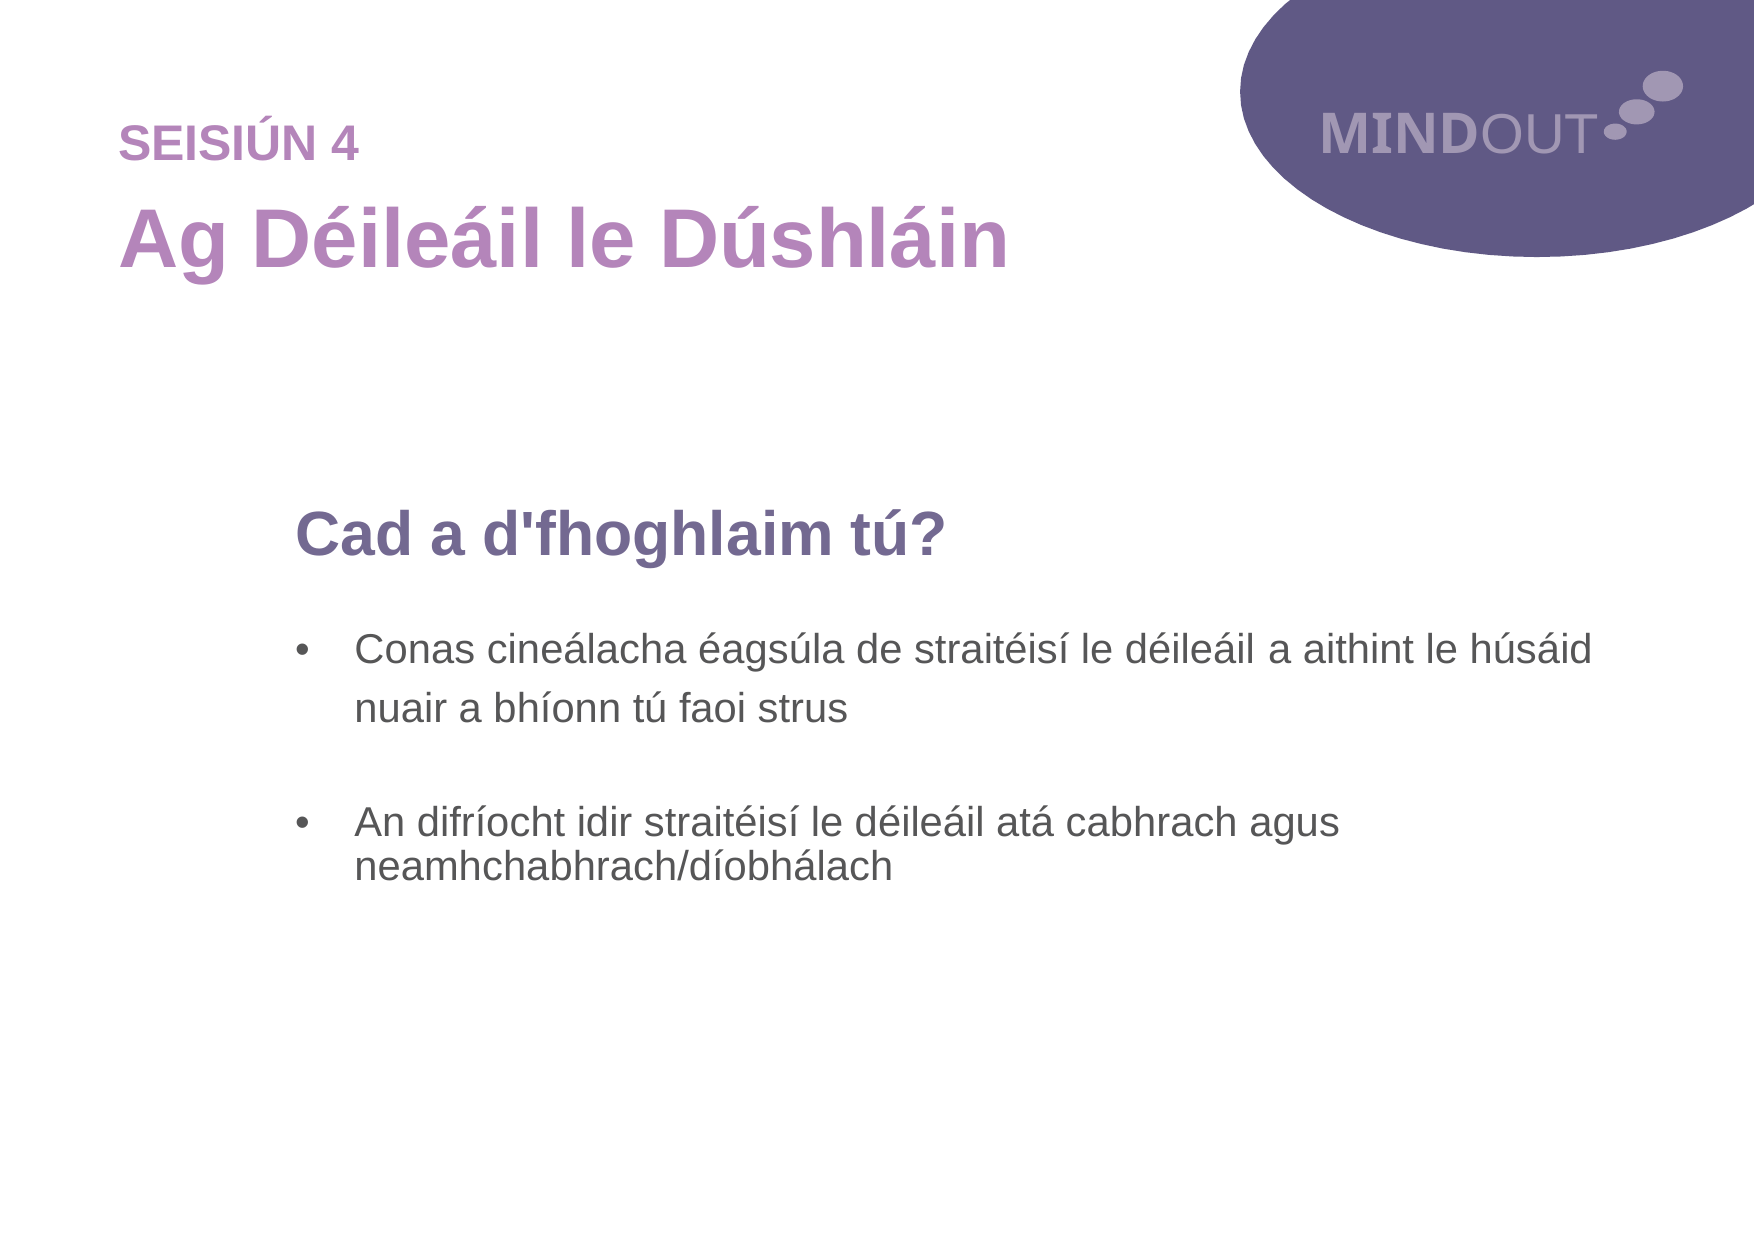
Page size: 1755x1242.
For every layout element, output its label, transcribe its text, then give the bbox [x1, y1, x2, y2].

text_box Cad a d'fhoghlaim tú? [293, 498, 978, 565]
text_box MINDOUT [1316, 101, 1627, 182]
text_box An difríocht idir straitéisí le déileáil atá cabhrach agus neamhchabhrach/díobhálach [352, 797, 1479, 906]
text_box a aithint le húsáid [1266, 625, 1705, 671]
text_box [1627, 99, 1655, 125]
text_box SEISIÚN 4 Ag Déileáil le Dúshláin [116, 114, 1093, 279]
text_box Conas cineálacha éagsúla de straitéisí le déileáil nuair a bhíonn tú faoi strus [352, 625, 1278, 734]
text_box [1240, 0, 1754, 258]
text_box • [293, 625, 319, 671]
text_box • [293, 797, 319, 844]
text_box [1642, 70, 1684, 102]
